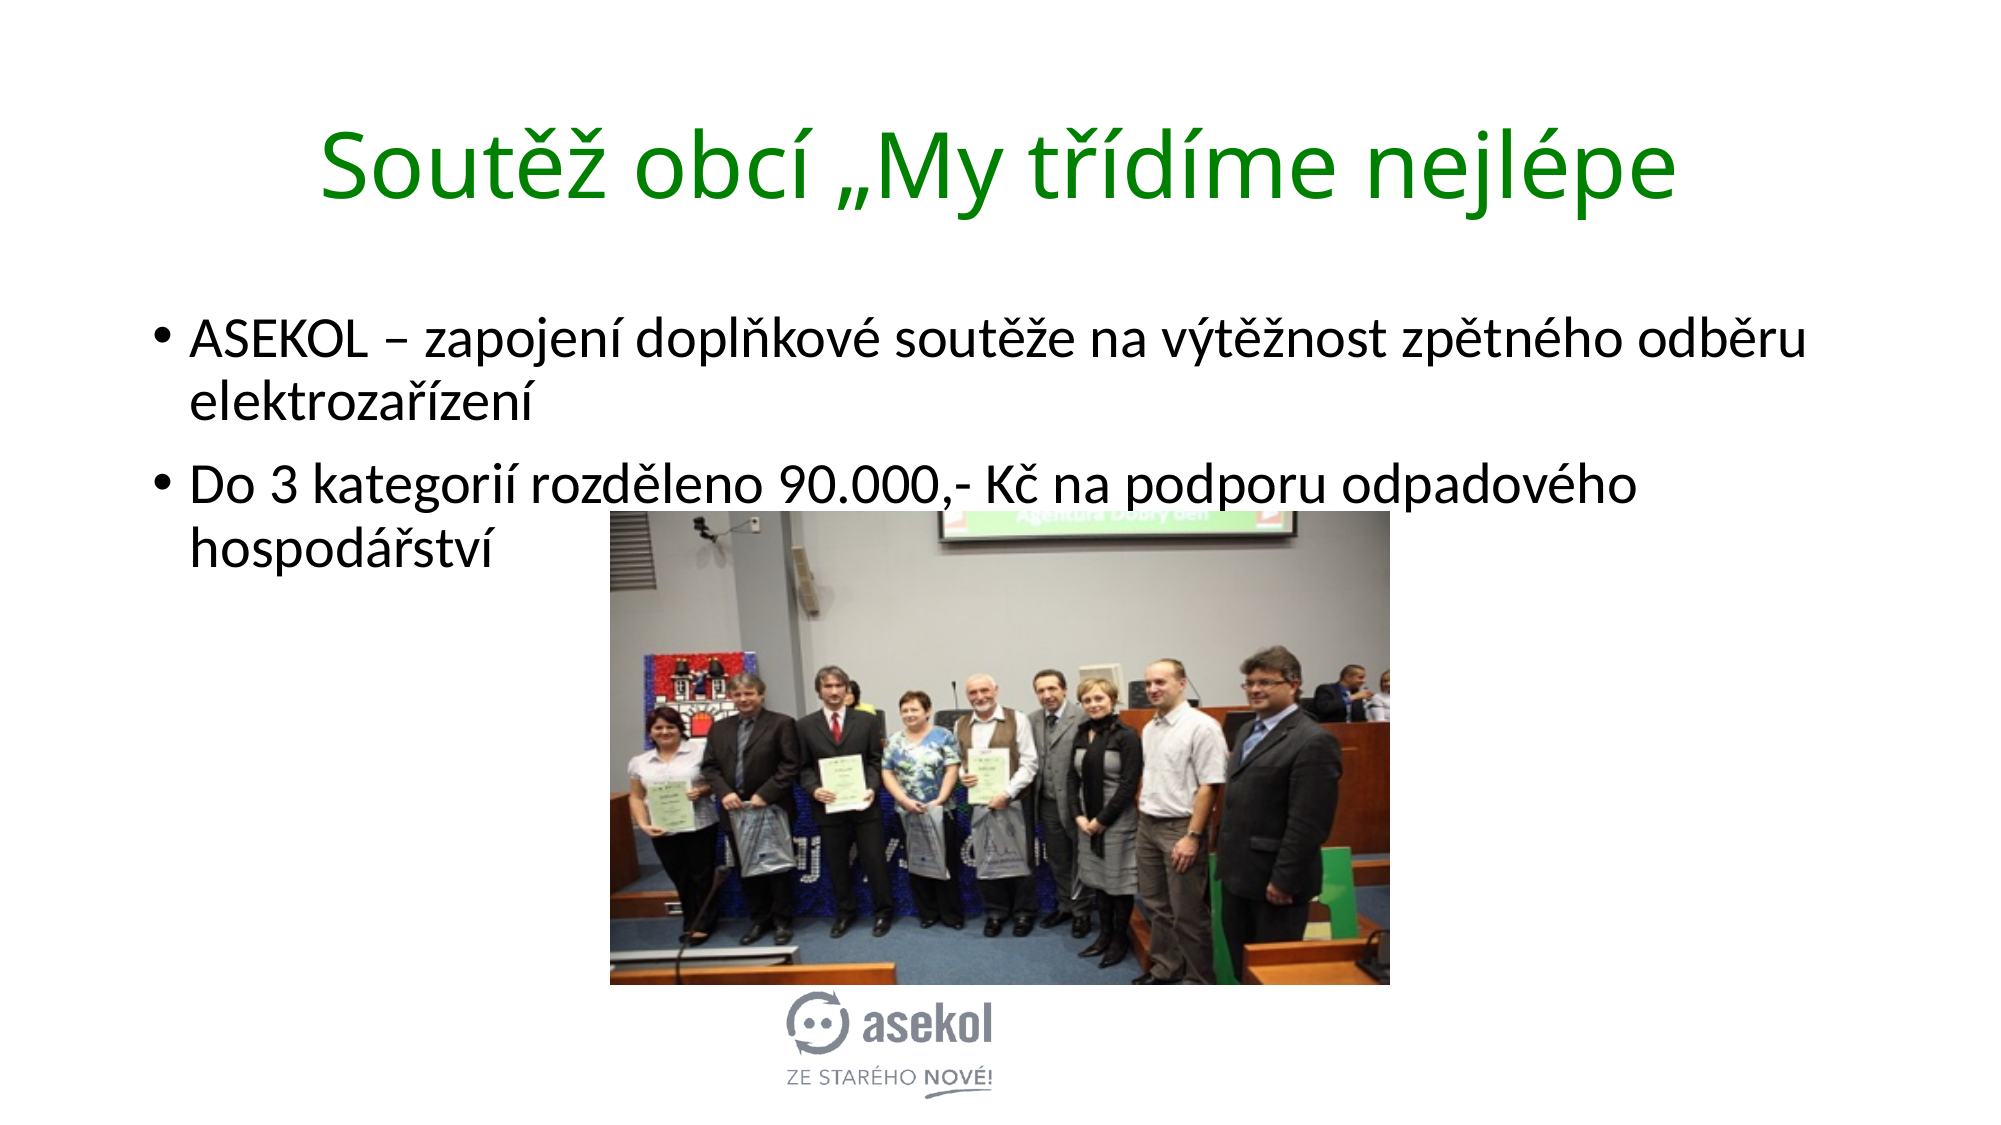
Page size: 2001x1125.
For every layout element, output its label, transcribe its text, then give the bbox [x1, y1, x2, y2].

list ASEKOL – zapojení doplňkové soutěže na výtěžnost zpětného odběru elektrozařízení Do 3 kategorií rozděleno 90.000,- Kč na podporu odpadového hospodářství [137, 299, 1863, 1014]
picture [610, 511, 1390, 1120]
title Soutěž obcí „My třídíme nejlépe [137, 59, 1863, 278]
